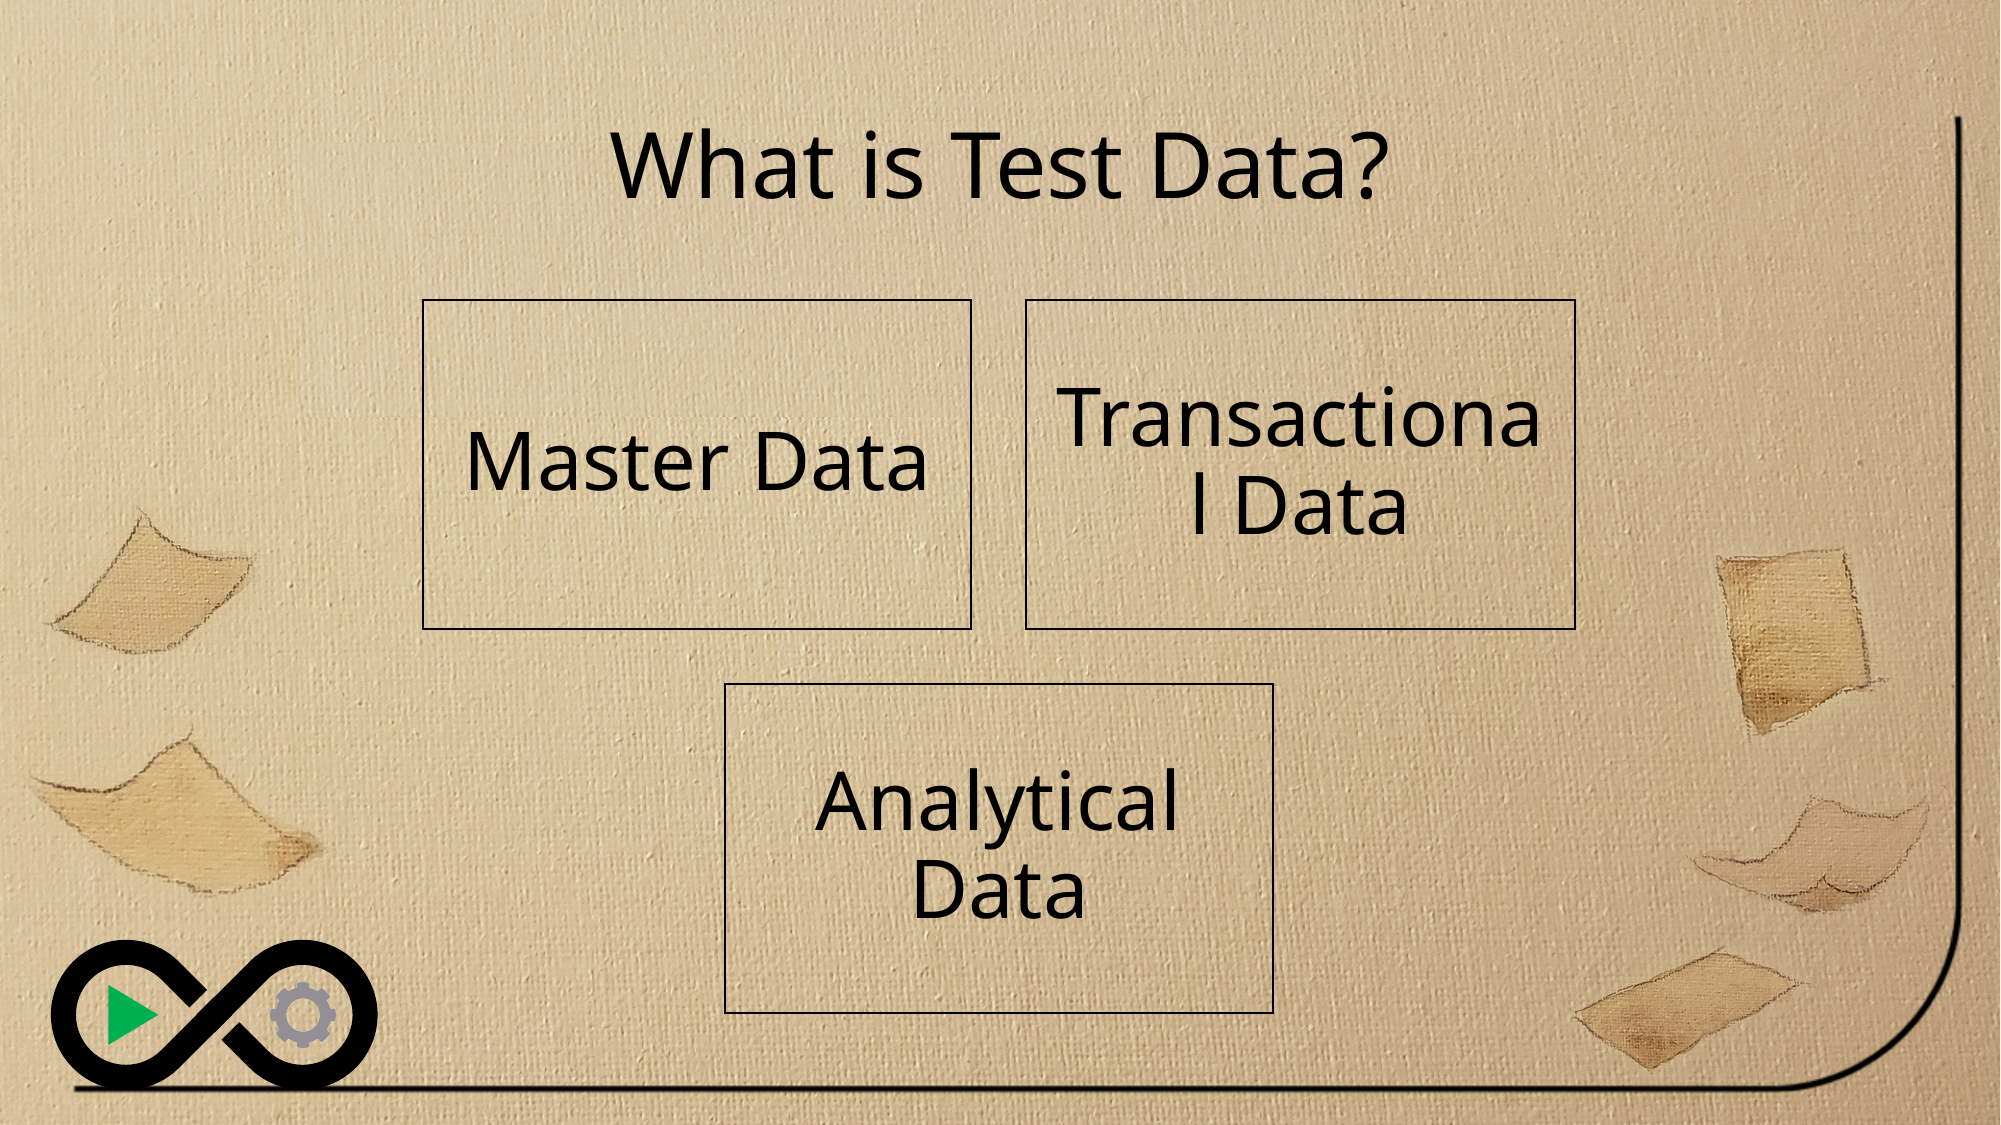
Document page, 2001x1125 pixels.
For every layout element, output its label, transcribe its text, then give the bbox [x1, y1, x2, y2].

picture [0, 0, 2001, 1125]
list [252, 299, 1746, 1014]
title What is Test Data? [137, 59, 1863, 278]
